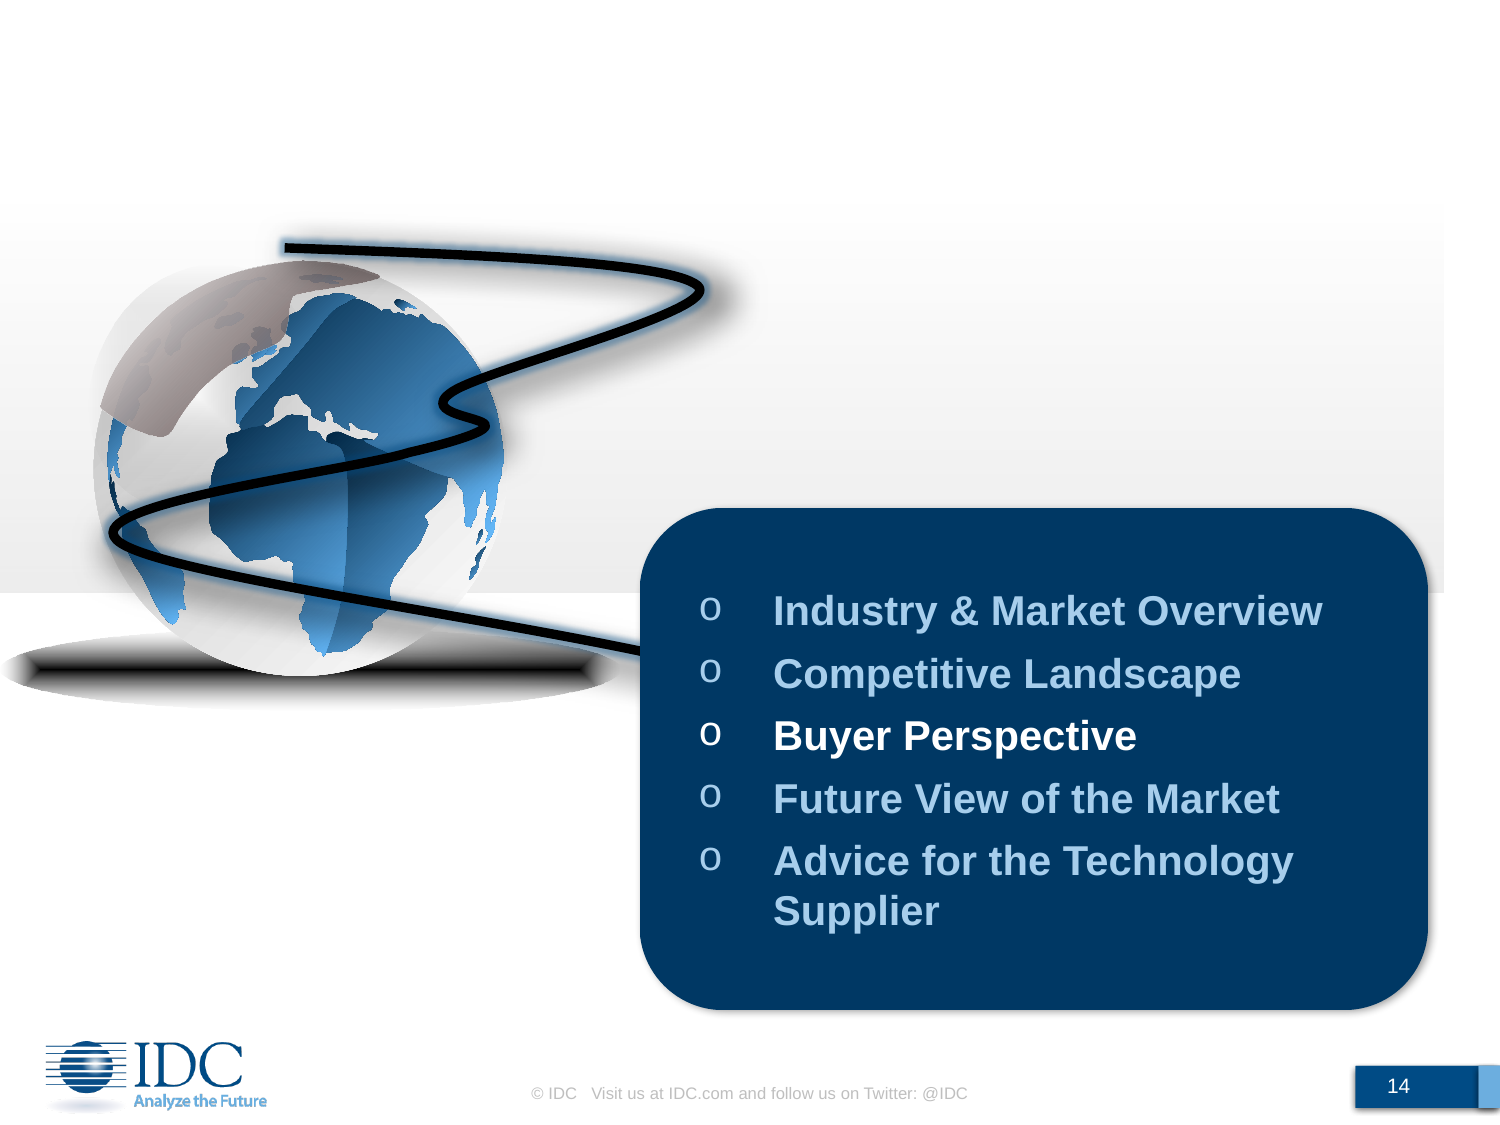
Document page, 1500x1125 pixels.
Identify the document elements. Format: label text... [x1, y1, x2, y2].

text_box Industry & Market Overview Competitive Landscape Buyer Perspective Future View of the Market Advice for the Technology Supplier [683, 718, 1412, 950]
text_box [637, 718, 1431, 1013]
slide_number 14 [1350, 1054, 1425, 1115]
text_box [0, 202, 1444, 711]
footer © IDC Visit us at IDC.com and follow us on Twitter: @IDC [386, 1062, 1114, 1123]
picture [45, 1041, 267, 1114]
